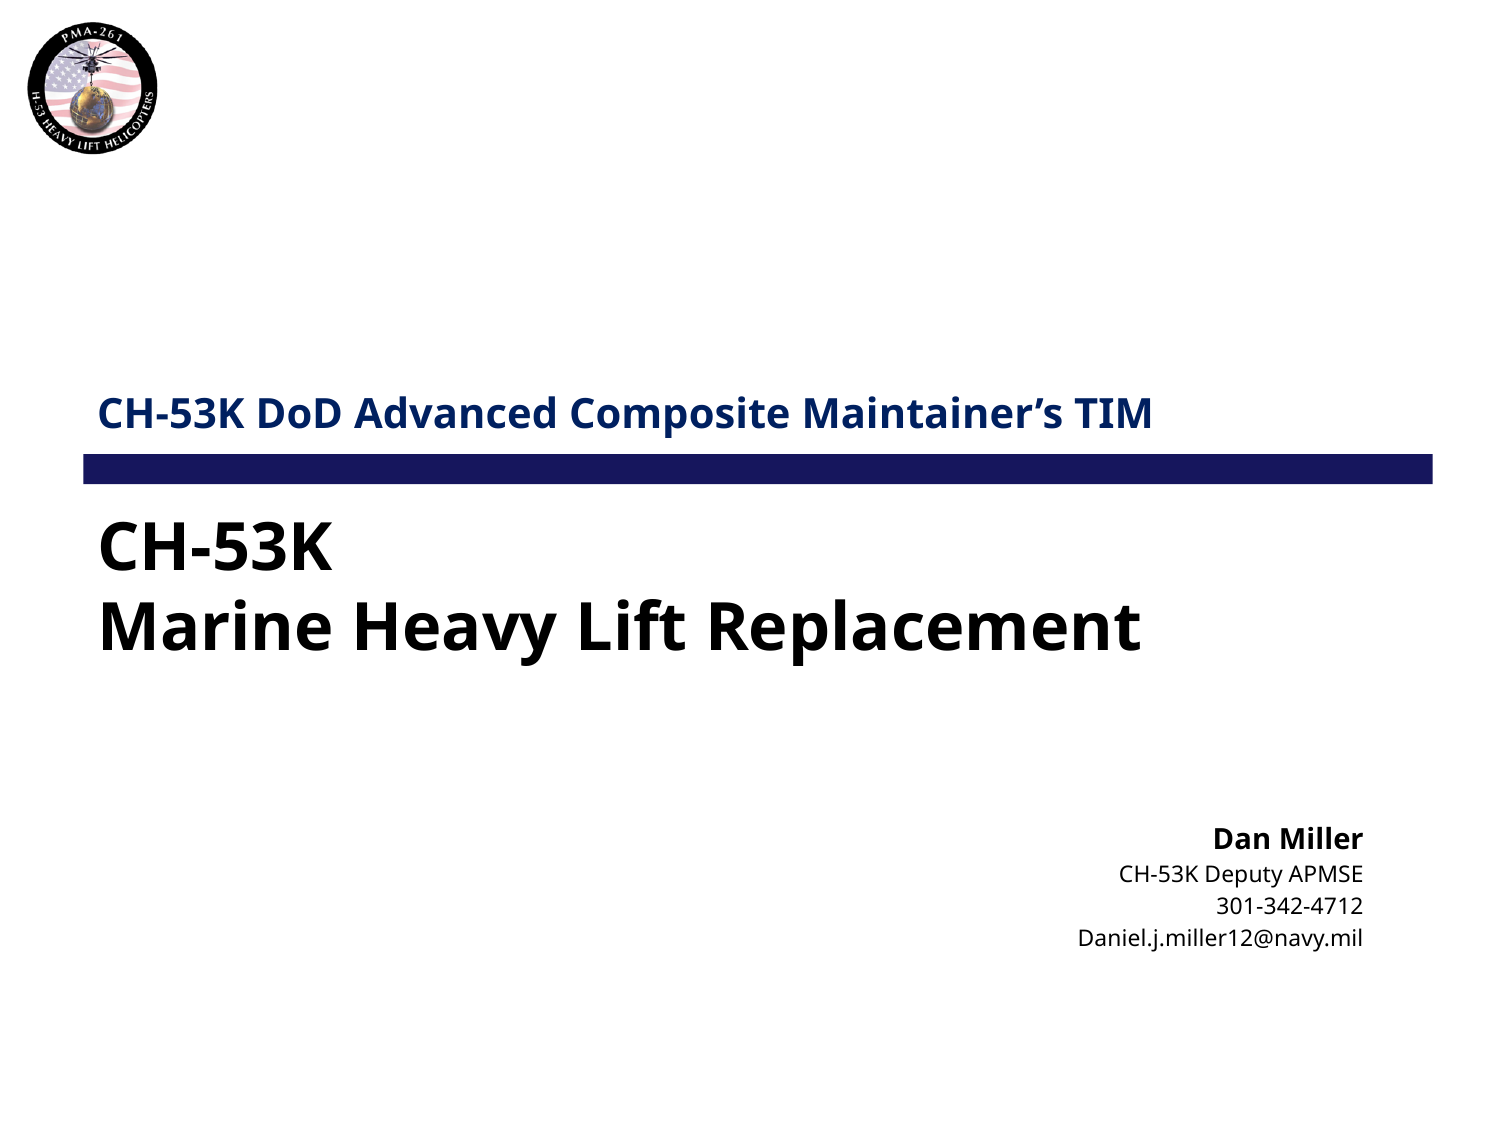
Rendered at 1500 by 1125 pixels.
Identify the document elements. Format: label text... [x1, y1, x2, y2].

title CH-53K Marine Heavy Lift Replacement [81, 495, 1432, 834]
picture [26, 21, 158, 155]
text_box Dan Miller CH-53K Deputy APMSE 301-342-4712 Daniel.j.miller12@navy.mil [710, 812, 1379, 959]
